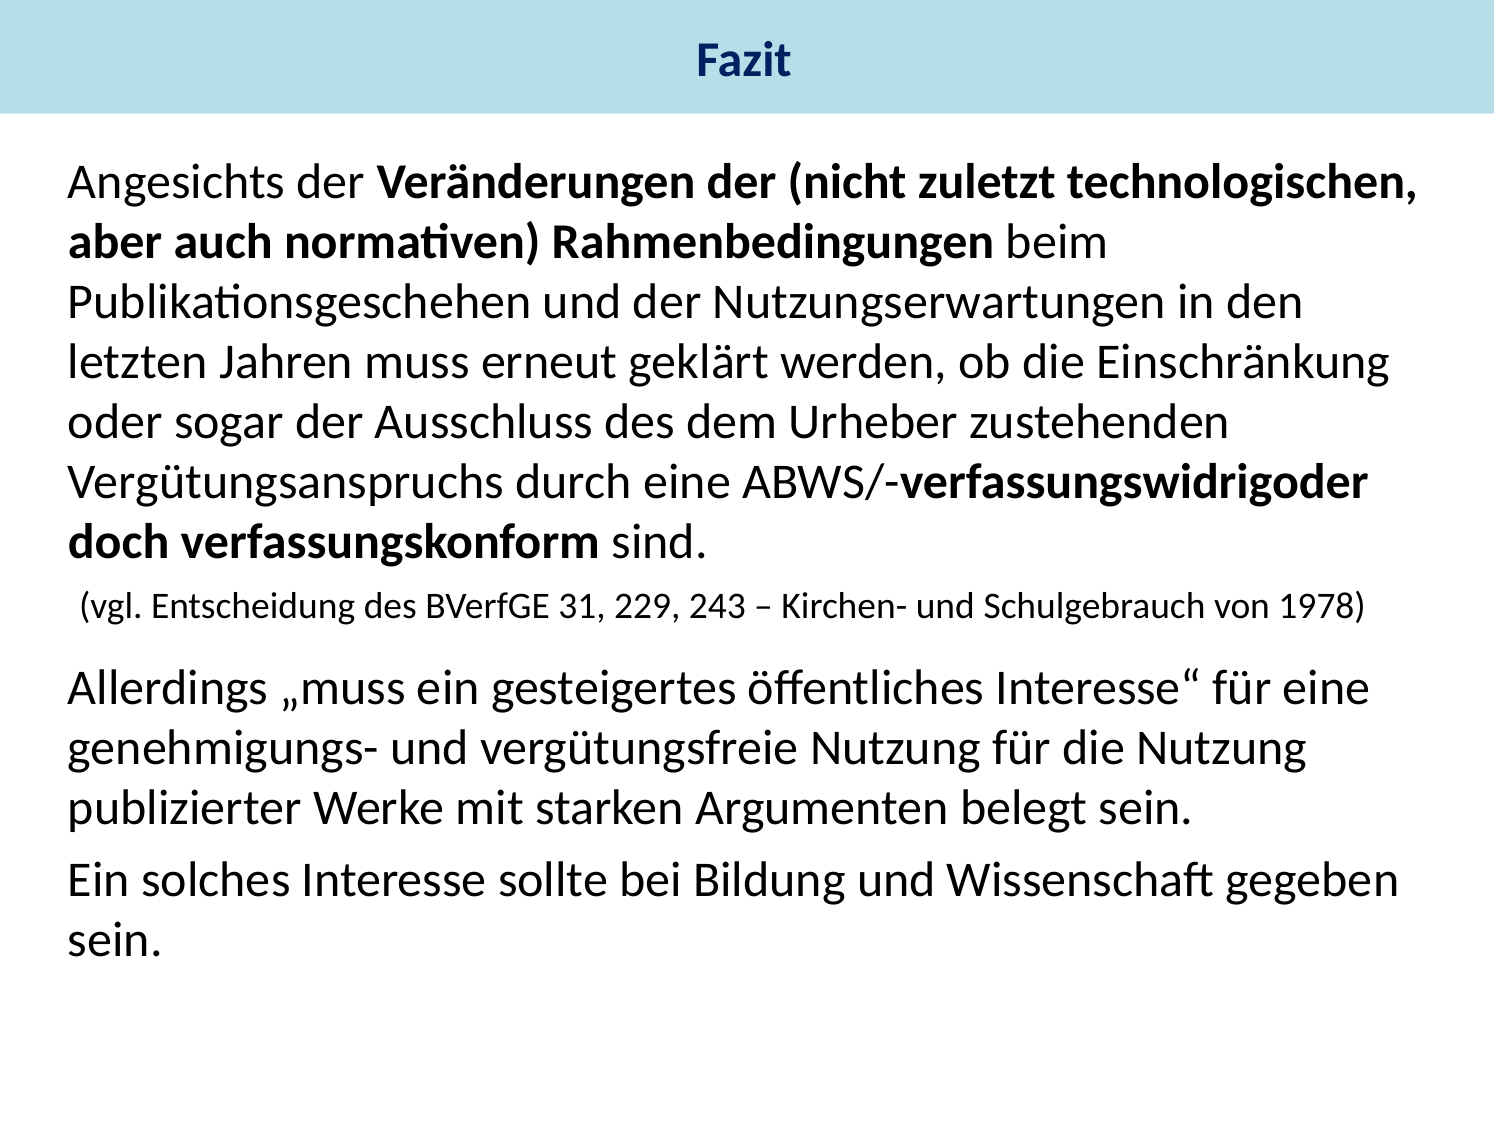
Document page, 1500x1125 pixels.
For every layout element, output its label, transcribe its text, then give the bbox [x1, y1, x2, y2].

text_box Ein solches Interesse sollte bei Bildung und Wissenschaft gegeben sein. [53, 839, 1459, 975]
text_box Allerdings „muss ein gesteigertes öffentliches Interesse“ für eine genehmigungs- und vergütungsfreie Nutzung für die Nutzung publizierter Werke mit starken Argumenten belegt sein. [53, 646, 1459, 839]
text_box Angesichts der Veränderungen der (nicht zuletzt technologischen, aber auch normativen) Rahmenbedingungen beim Publikationsgeschehen und der Nutzungserwartungen in den letzten Jahren muss erneut geklärt werden, ob die Einschränkung oder sogar der Ausschluss des dem Urheber zustehenden Vergütungsanspruchs durch eine ABWS/-verfassungswidrigoder doch verfassungskonform sind. (vgl. Entscheidung des BVerfGE 31, 229, 243 – Kirchen- und Schulgebrauch von 1978) [53, 141, 1459, 637]
text_box Fazit [0, 0, 1496, 116]
